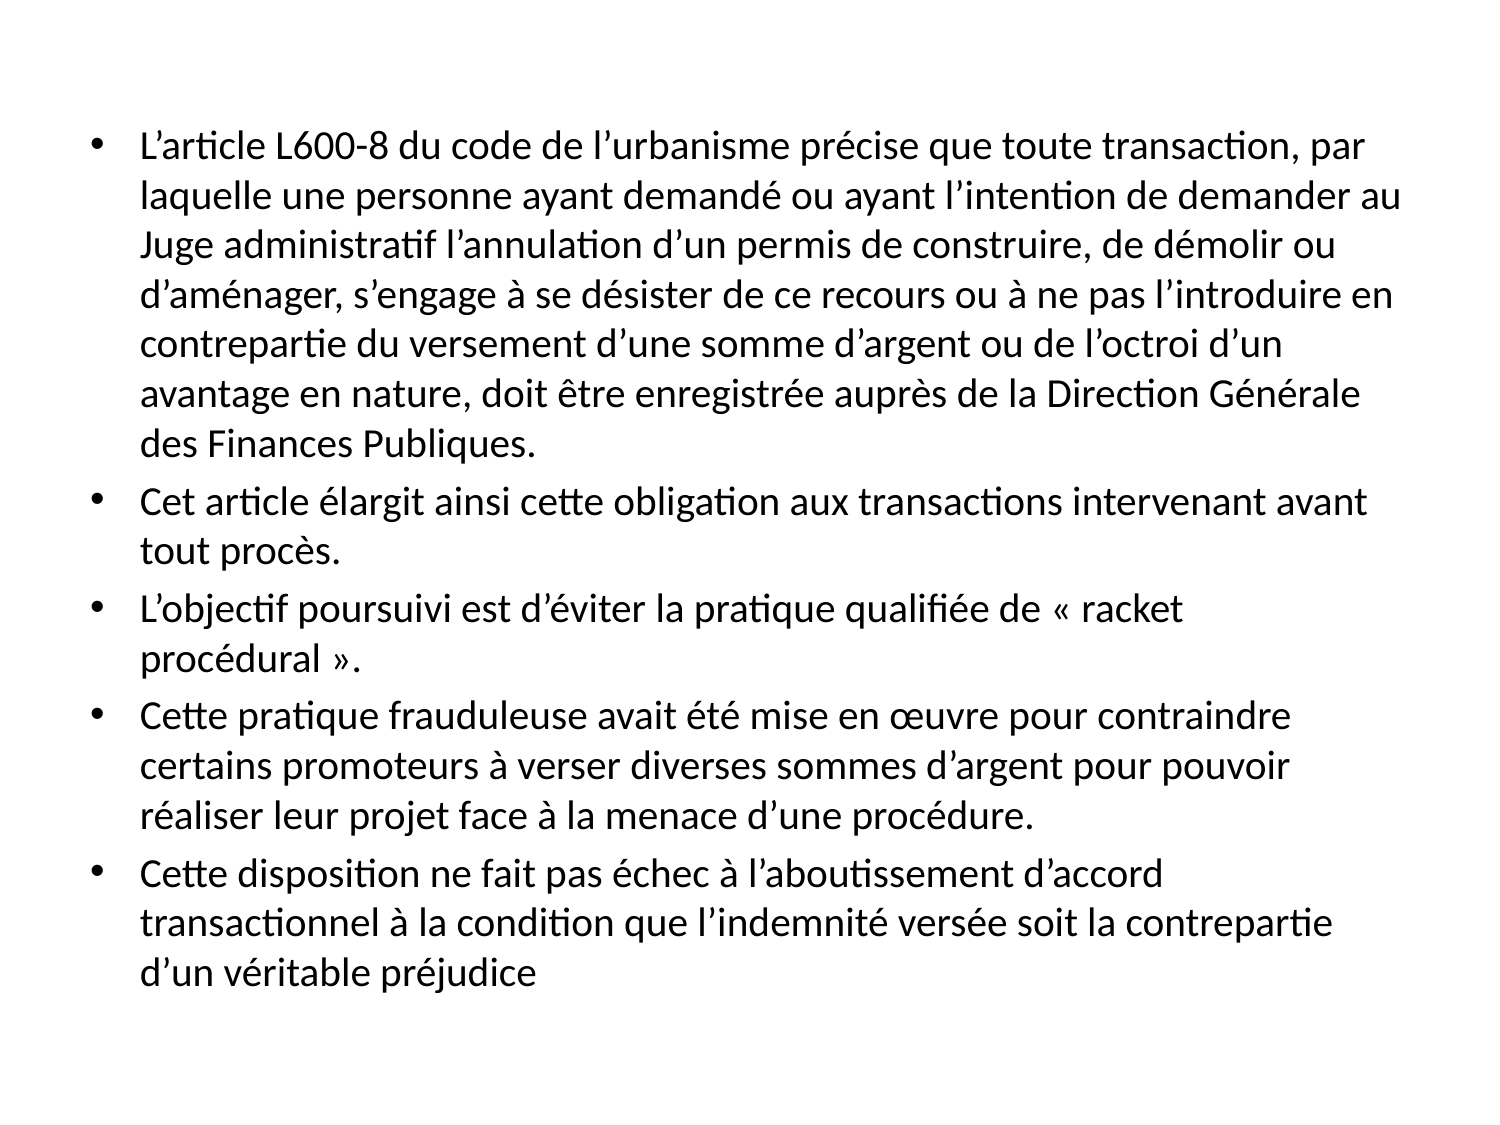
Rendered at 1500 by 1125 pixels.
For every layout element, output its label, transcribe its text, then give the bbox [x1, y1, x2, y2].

list L’article L600-8 du code de l’urbanisme précise que toute transaction, par laquelle une personne ayant demandé ou ayant l’intention de demander au Juge administratif l’annulation d’un permis de construire, de démolir ou d’aménager, s’engage à se désister de ce recours ou à ne pas l’introduire en contrepartie du versement d’une somme d’argent ou de l’octroi d’un avantage en nature, doit être enregistrée auprès de la Direction Générale des Finances Publiques. Cet article élargit ainsi cette obligation aux transactions intervenant avant tout procès. L’objectif poursuivi est d’éviter la pratique qualifiée de « racket procédural ». Cette pratique frauduleuse avait été mise en œuvre pour contraindre certains promoteurs à verser diverses sommes d’argent pour pouvoir réaliser leur projet face à la menace d’une procédure. Cette disposition ne fait pas échec à l’aboutissement d’accord transactionnel à la condition que l’indemnité versée soit la contrepartie d’un véritable préjudice [75, 110, 1425, 1005]
